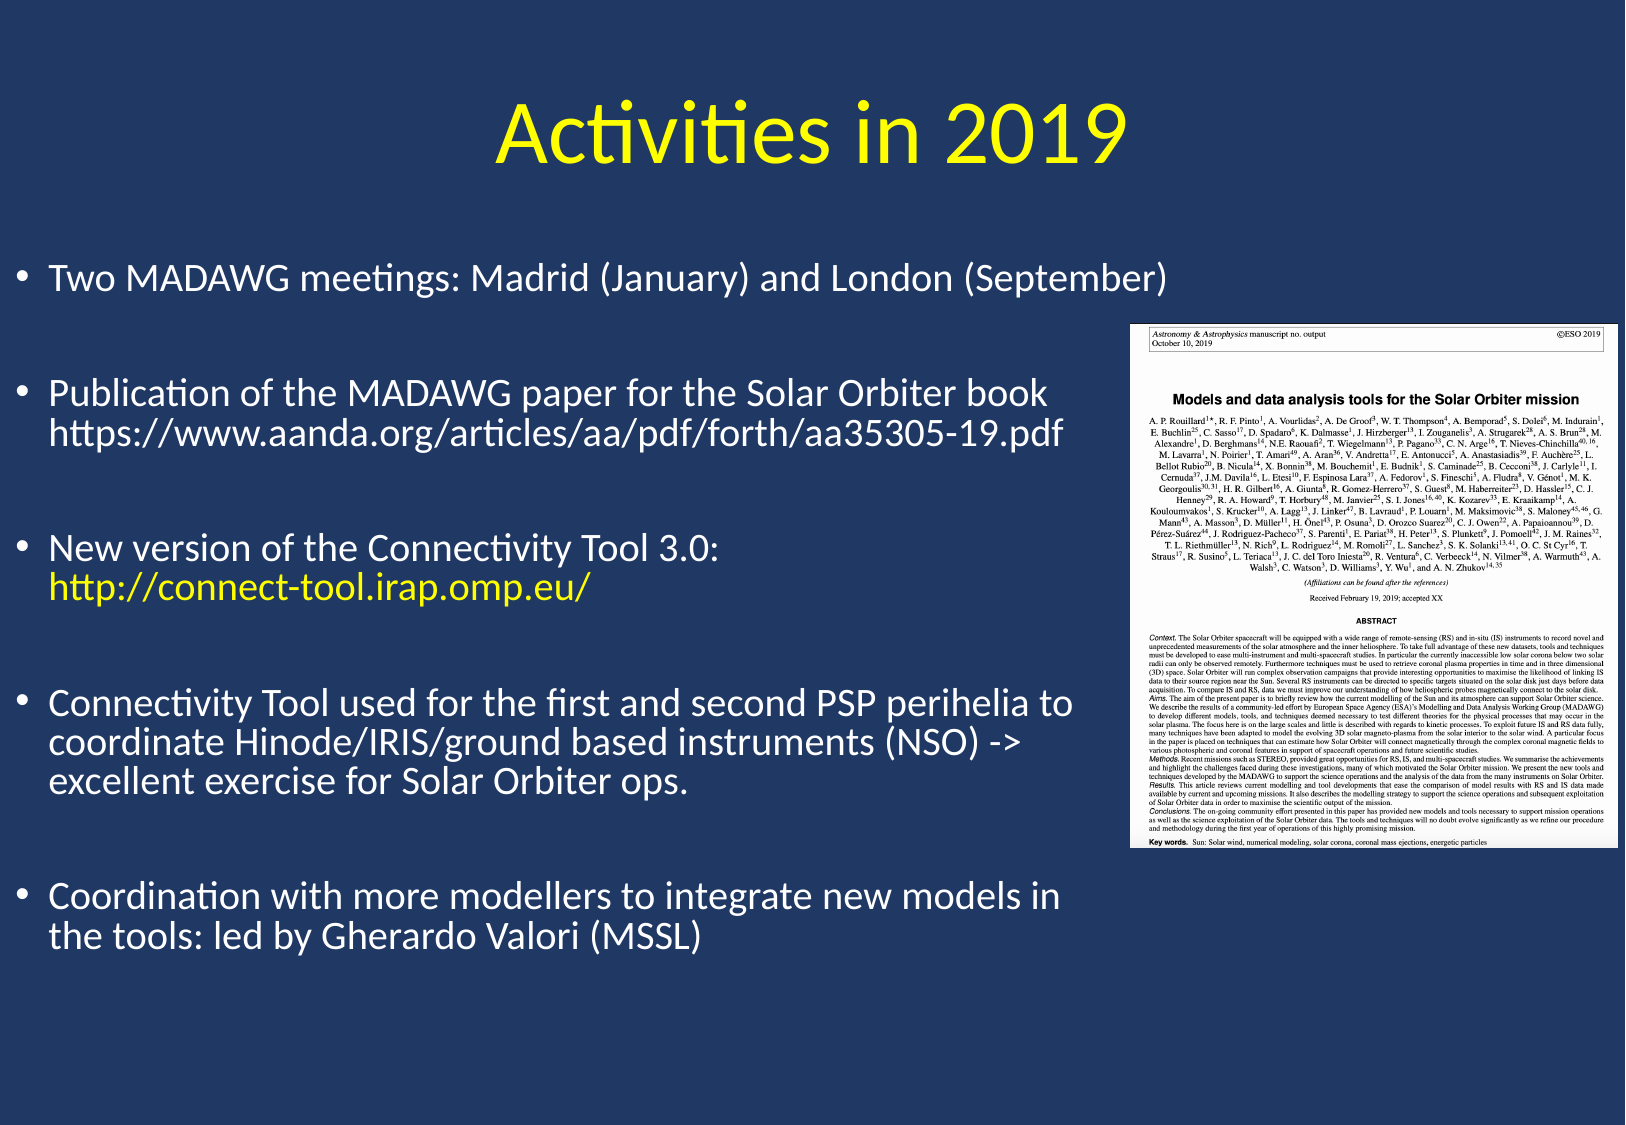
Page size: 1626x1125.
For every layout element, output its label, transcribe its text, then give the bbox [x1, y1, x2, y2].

picture [1129, 322, 1618, 848]
title Activities in 2019 [111, 24, 1514, 244]
list Two MADAWG meetings: Madrid (January) and London (September) Publication of the MADAWG paper for the Solar Orbiter book https://www.aanda.org/articles/aa/pdf/forth/aa35305-19.pdf New version of the Connectivity Tool 3.0: http://connect-tool.irap.omp.eu/ Connectivity Tool used for the first and second PSP perihelia to coordinate Hinode/IRIS/ground based instruments (NSO) -> excellent exercise for Solar Orbiter ops. Coordination with more modellers to integrate new models in the tools: led by Gherardo Valori (MSSL) [7, 252, 1474, 968]
